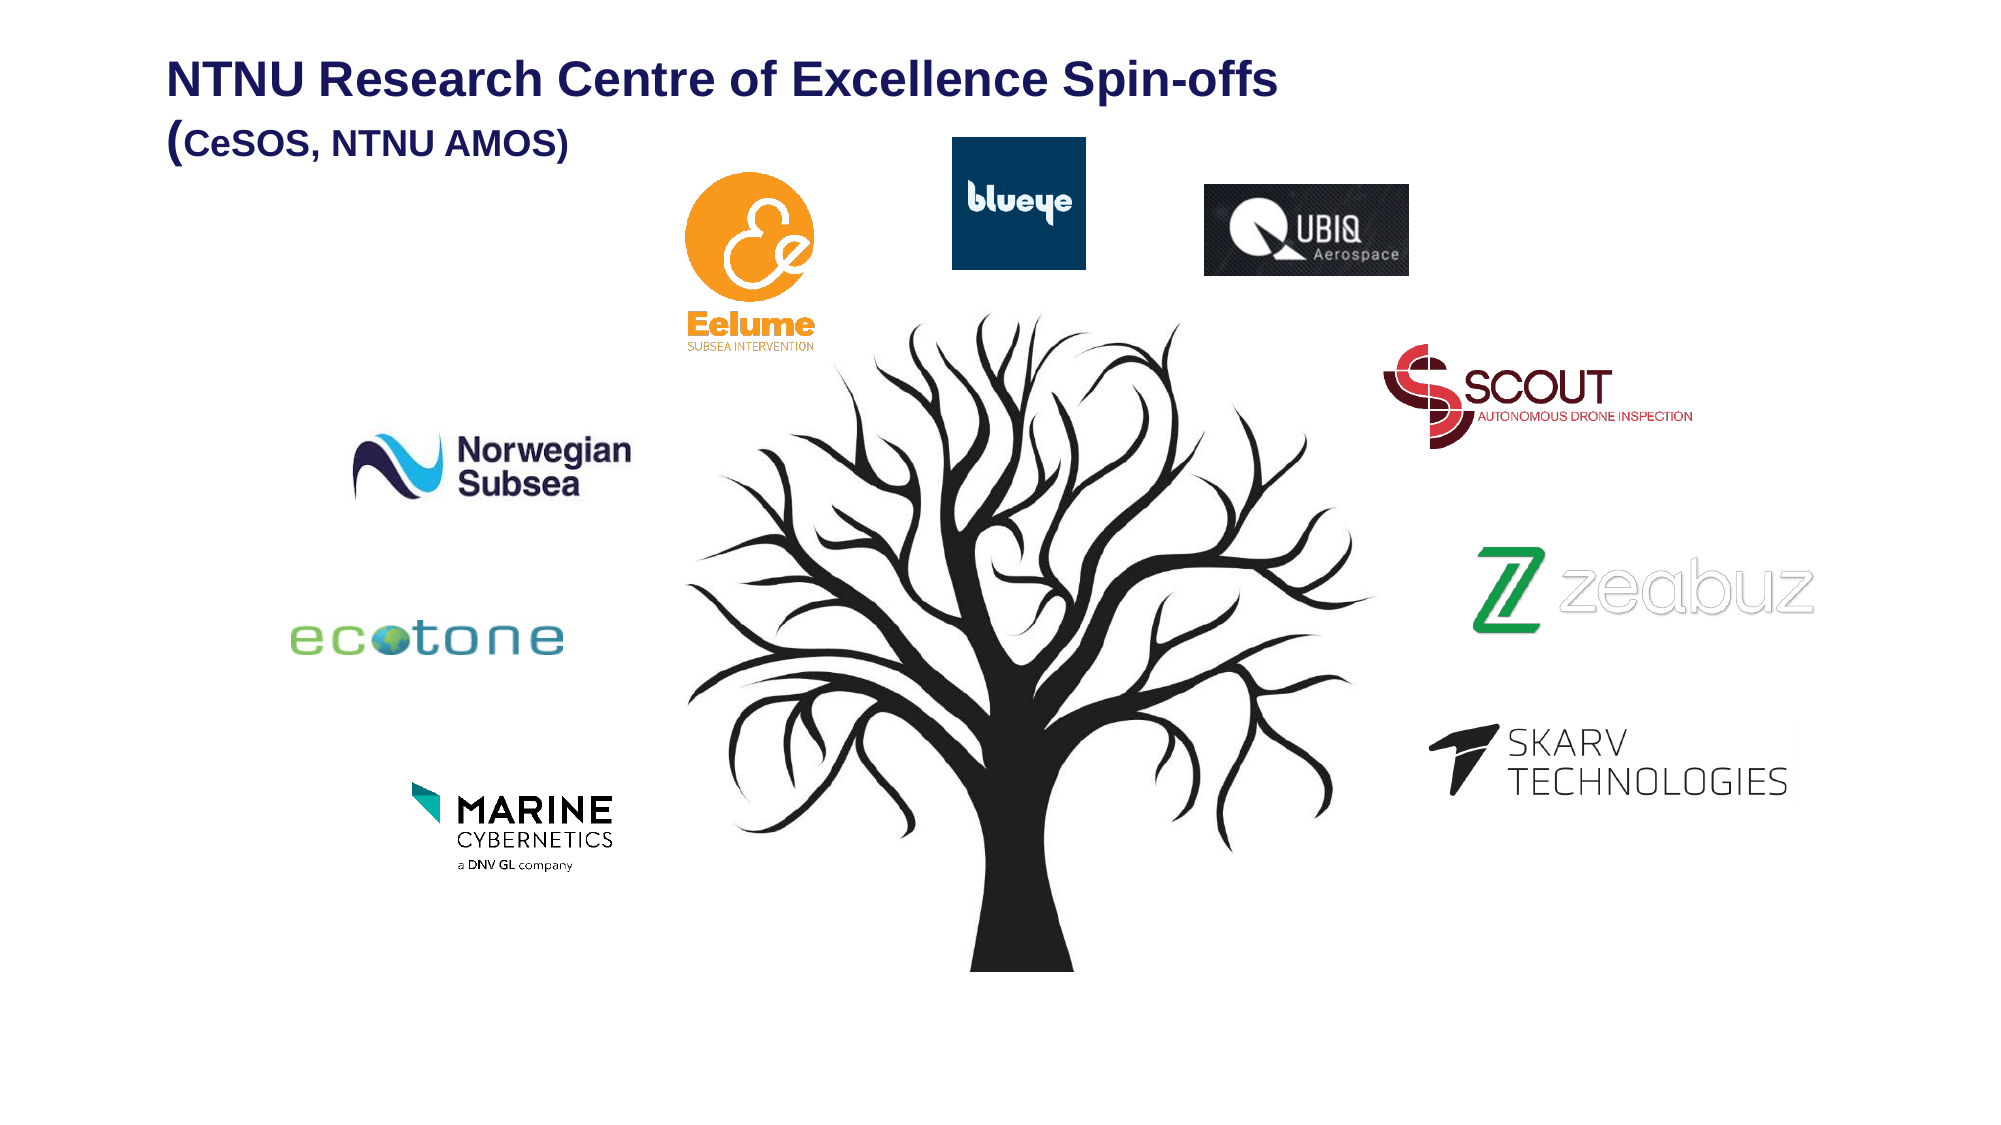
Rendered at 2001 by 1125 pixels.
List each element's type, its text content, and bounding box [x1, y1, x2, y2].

title NTNU Research Centre of Excellence Spin-offs (CeSOS, NTNU AMOS) [151, 51, 1538, 163]
picture [290, 136, 1815, 972]
